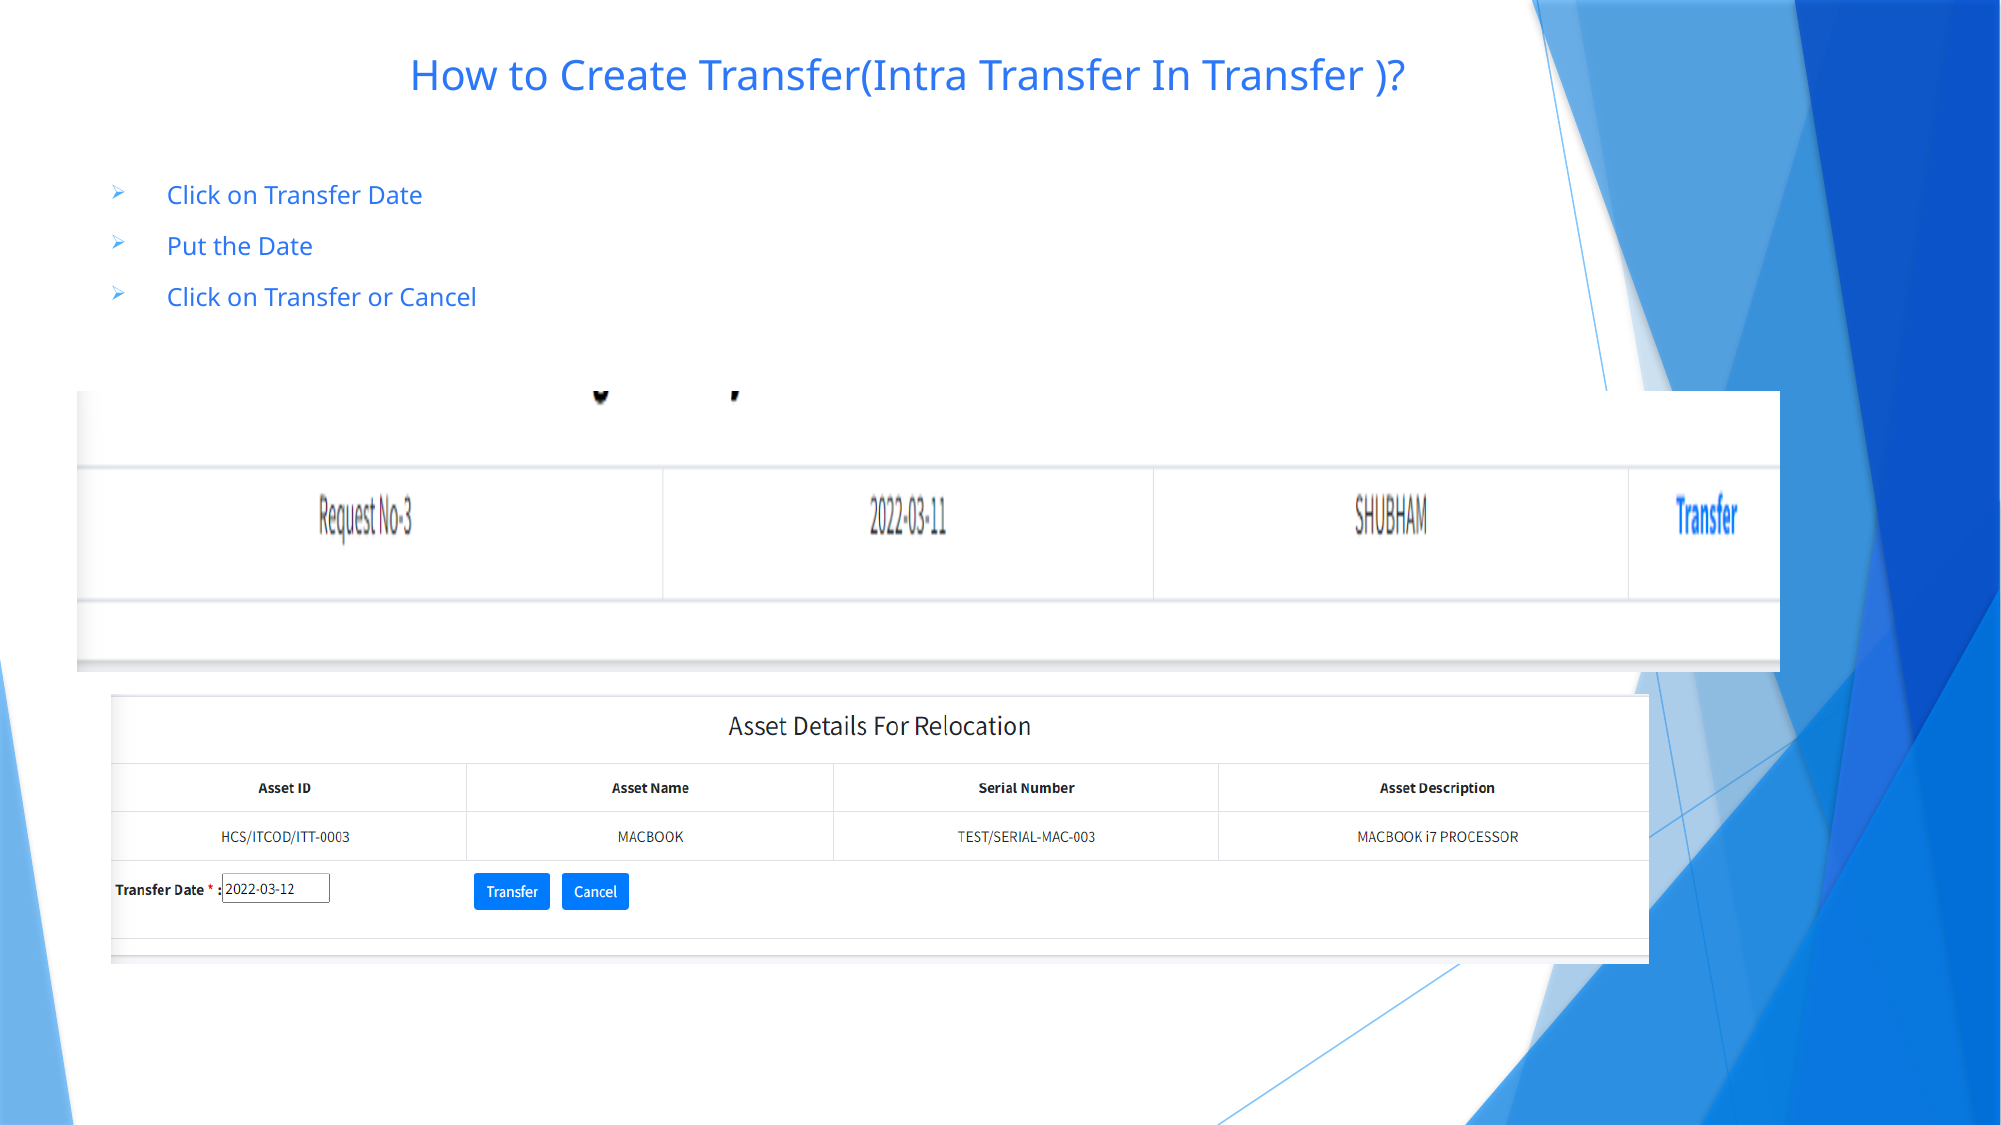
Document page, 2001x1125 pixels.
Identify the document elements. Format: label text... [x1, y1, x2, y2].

picture [77, 391, 1781, 672]
picture [111, 693, 1649, 964]
title How to Create Transfer(Intra Transfer In Transfer )? [139, 41, 1676, 184]
list Click on Transfer Date Put the Date Click on Transfer or Cancel [95, 172, 1506, 334]
